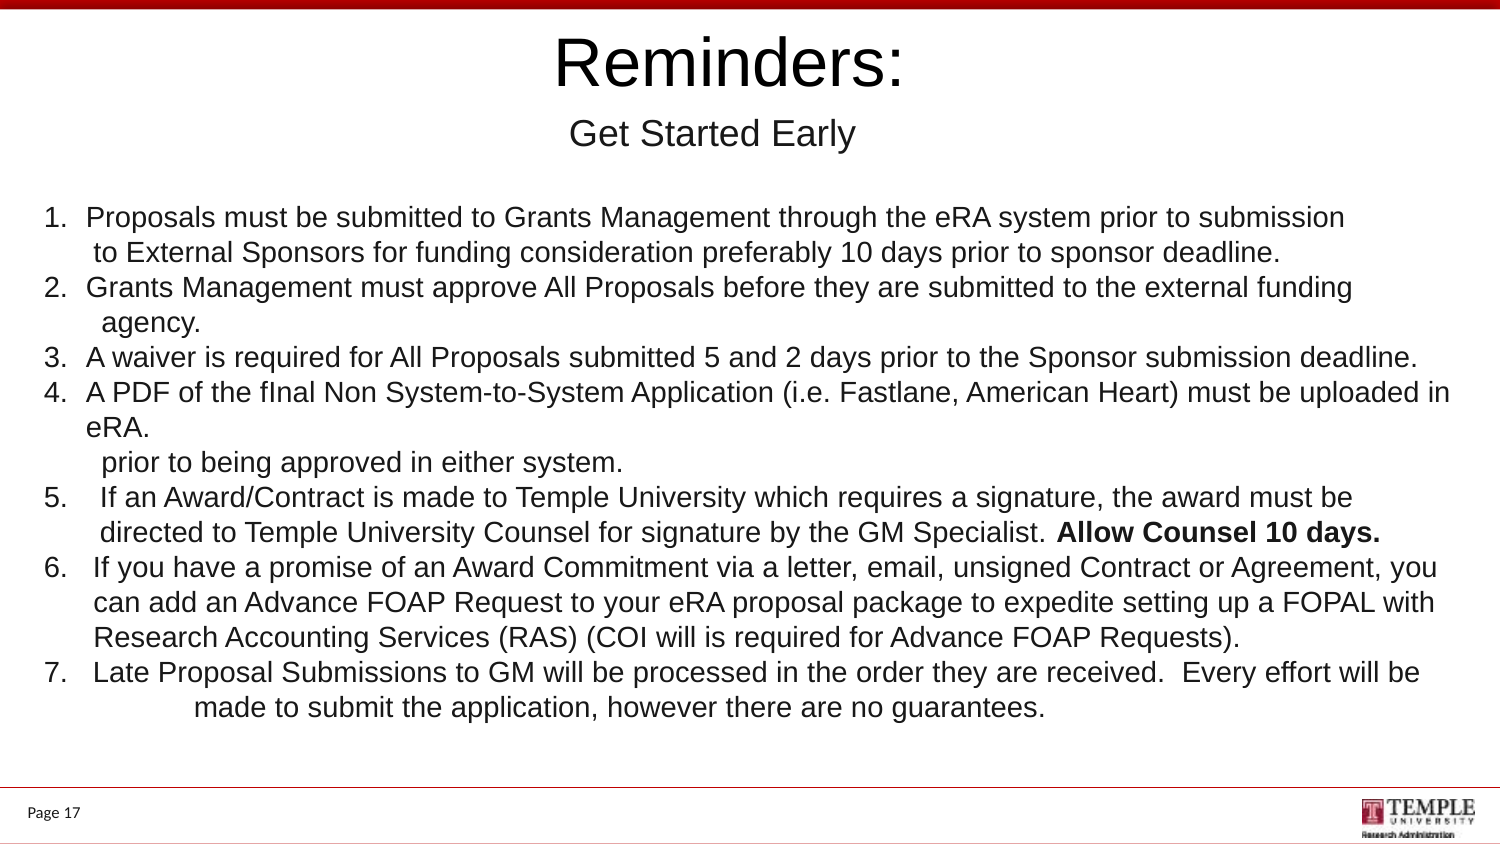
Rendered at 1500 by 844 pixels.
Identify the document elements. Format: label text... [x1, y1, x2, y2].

text_box Reminders: [539, 10, 921, 108]
text_box Proposals must be submitted to Grants Management through the eRA system prior to submission to External Sponsors for funding consideration preferably 10 days prior to sponsor deadline. Grants Management must approve All Proposals before they are submitted to the external funding agency. A waiver is required for All Proposals submitted 5 and 2 days prior to the Sponsor submission deadline. A PDF of the fInal Non System-to-System Application (i.e. Fastlane, American Heart) must be uploaded in eRA. prior to being approved in either system. If an Award/Contract is made to Temple University which requires a signature, the award must be directed to Temple University Counsel for signature by the GM Specialist. Allow Counsel 10 days. 6. If you have a promise of an Award Commitment via a letter, email, unsigned Contract or Agreement, you can add an Advance FOAP Request to your eRA proposal package to expedite setting up a FOPAL with Research Accounting Services (RAS) (COI will is required for Advance FOAP Requests). 7. Late Proposal Submissions to GM will be processed in the order they are received. Every effort will be made to submit the application, however there are no guarantees. [28, 191, 1481, 731]
picture [1362, 799, 1475, 838]
text_box Get Started Early [553, 101, 872, 161]
